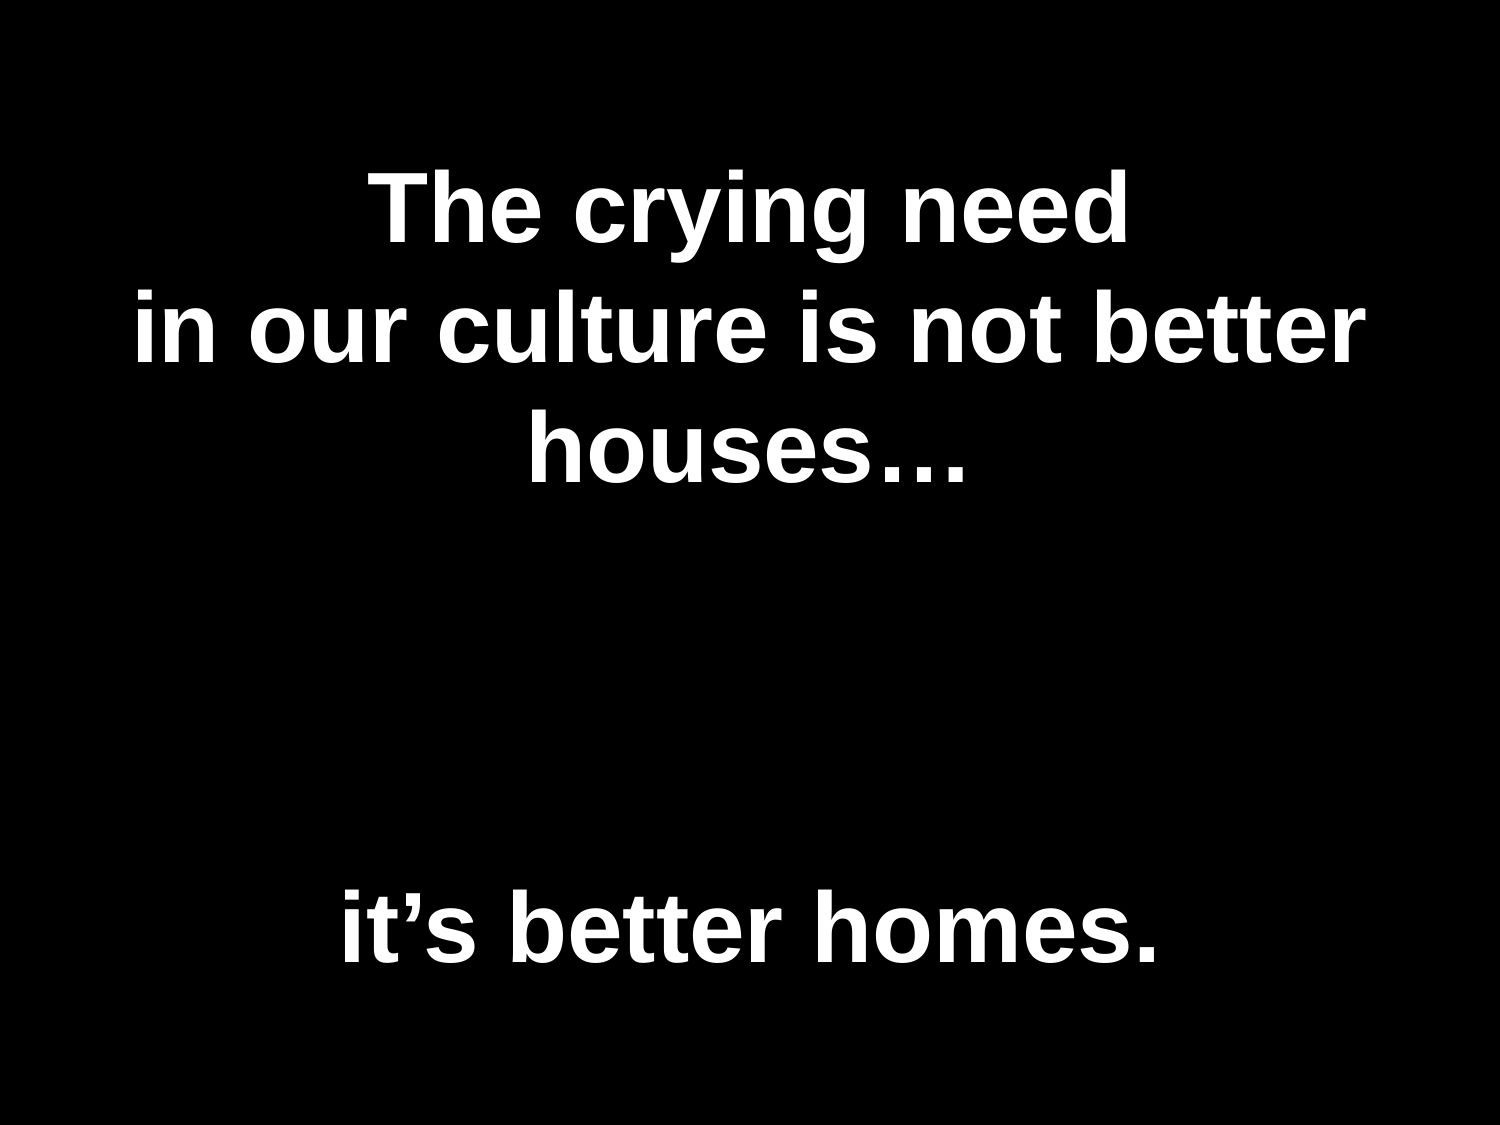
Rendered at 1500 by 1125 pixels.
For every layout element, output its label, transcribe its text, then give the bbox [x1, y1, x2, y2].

title The crying need in our culture is not better houses… it’s better homes. [0, 0, 1500, 1125]
